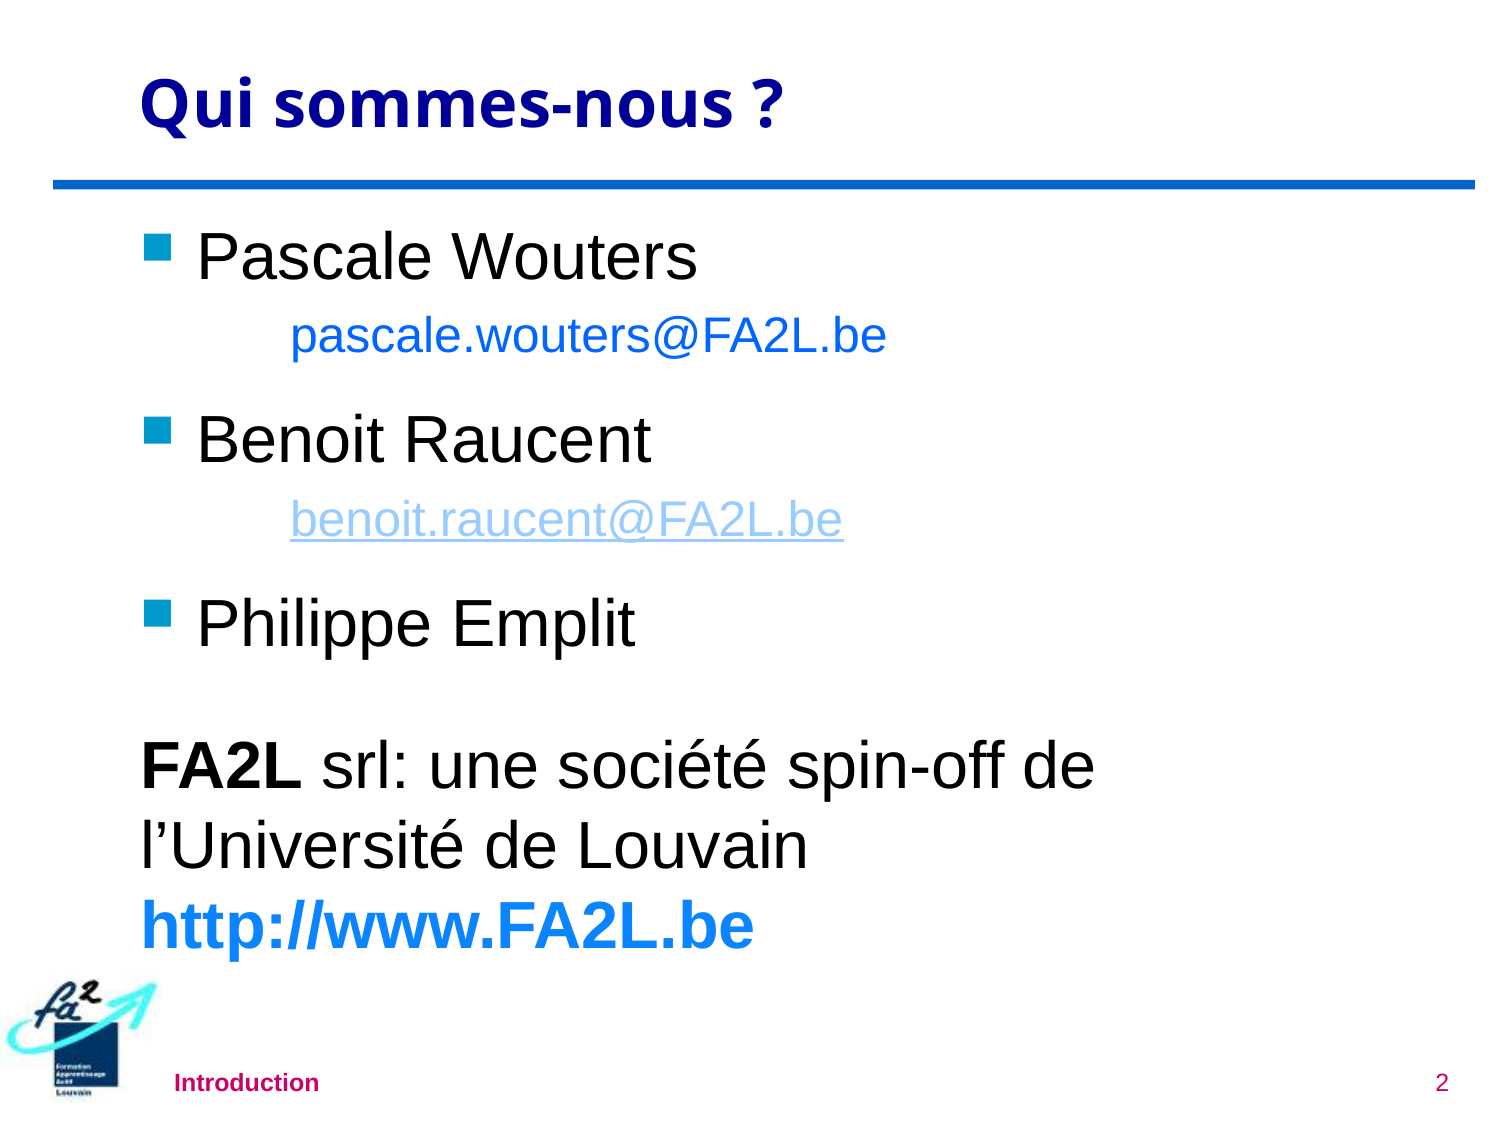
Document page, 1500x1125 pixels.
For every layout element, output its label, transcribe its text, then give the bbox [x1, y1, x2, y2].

list Pascale Wouters pascale.wouters@FA2L.be Benoit Raucent benoit.raucent@FA2L.be Philippe Emplit FA2L srl: une société spin-off de l’Université de Louvain http://www.FA2L.be [125, 205, 1468, 874]
title Qui sommes-nous ? [123, 7, 1467, 195]
slide_number Introduction [159, 1058, 563, 1100]
picture [0, 966, 162, 1103]
